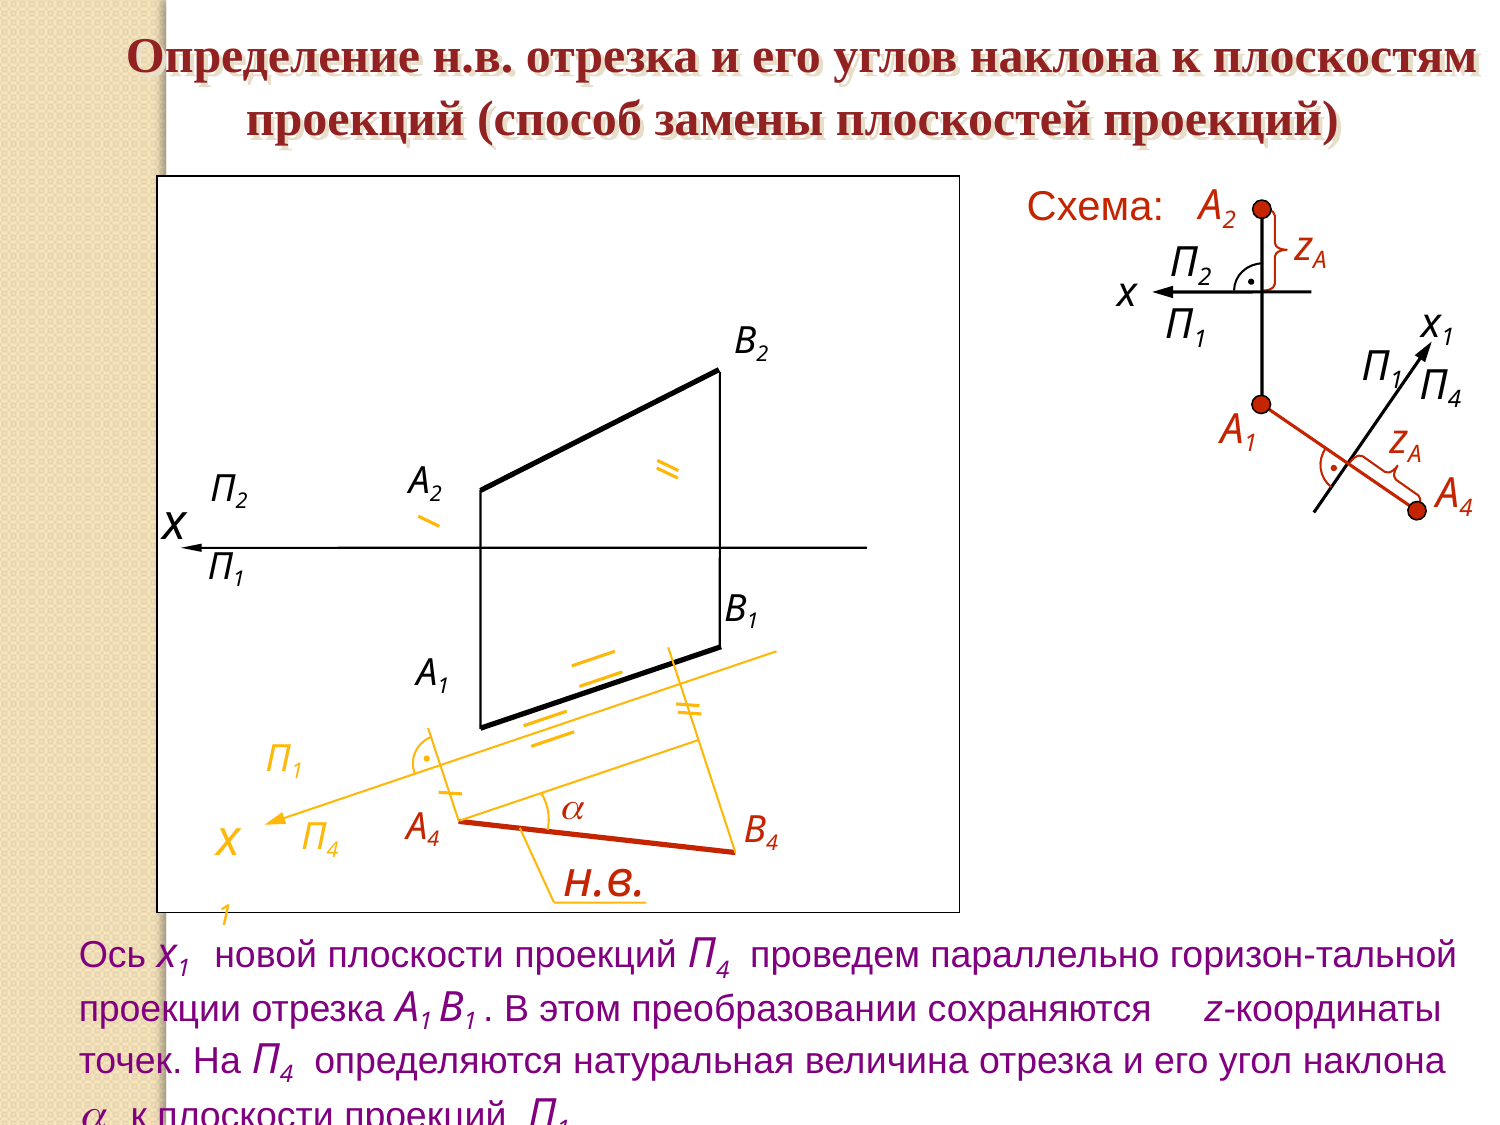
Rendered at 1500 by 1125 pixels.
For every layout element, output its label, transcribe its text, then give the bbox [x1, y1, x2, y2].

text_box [741, 651, 777, 791]
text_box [201, 651, 401, 891]
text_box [147, 175, 960, 913]
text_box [706, 793, 824, 884]
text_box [408, 460, 736, 853]
text_box Ось х1 новой плоскости проекций П4 проведем параллельно горизон-тальной проекции отрезка А1 В1 . В этом преобразовании сохраняются z-координаты точек. На П4 определяются натуральная величина отрезка и его угол наклона  к плоскости проекций П1 [64, 918, 1500, 1125]
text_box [391, 793, 452, 884]
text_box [459, 864, 699, 915]
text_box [1011, 170, 1500, 531]
text_box Определение н.в. отрезка и его углов наклона к плоскостям проекций (способ замены плоскостей проекций) [42, 0, 1500, 151]
